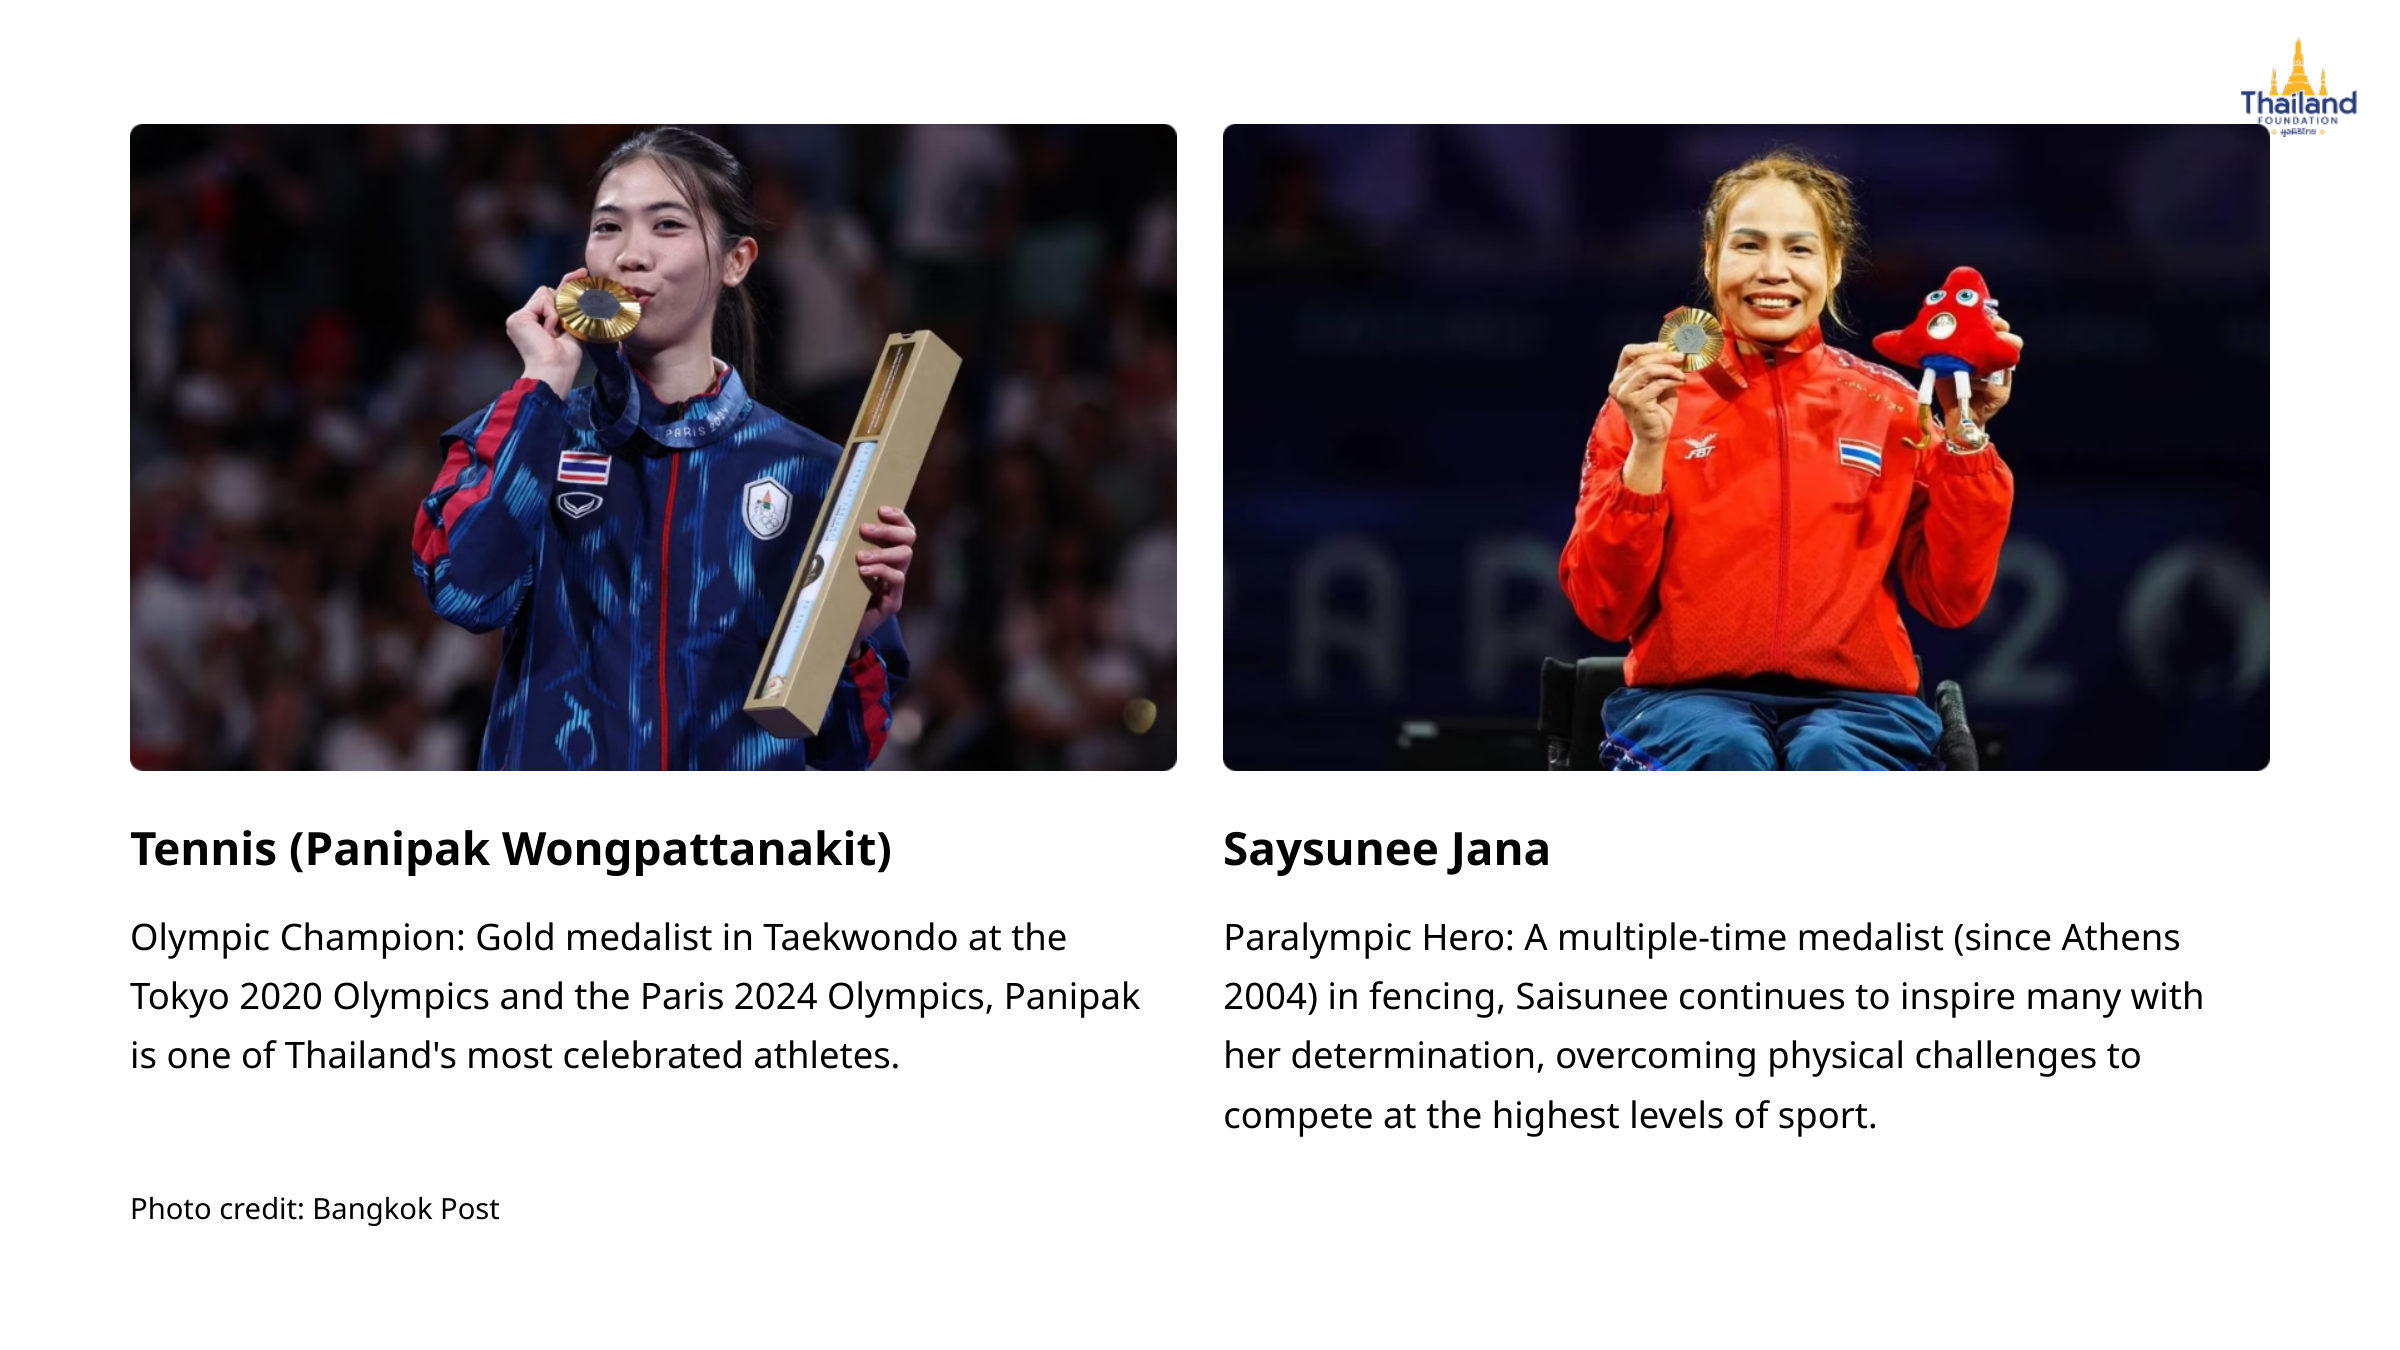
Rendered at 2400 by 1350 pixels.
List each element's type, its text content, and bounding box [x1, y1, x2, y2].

text_box Olympic Champion: Gold medalist in Taekwondo at the Tokyo 2020 Olympics and the Paris 2024 Olympics, Panipak is one of Thailand's most celebrated athletes. [130, 897, 1177, 1077]
picture [1223, 37, 2363, 771]
text_box Photo credit: Bangkok Post [130, 1177, 2270, 1226]
text_box Tennis (Panipak Wongpattanakit) [130, 817, 867, 876]
picture [130, 124, 1177, 771]
text_box Saysunee Jana [1223, 817, 1689, 876]
text_box Paralympic Hero: A multiple-time medalist (since Athens 2004) in fencing, Saisunee continues to inspire many with her determination, overcoming physical challenges to compete at the highest levels of sport. [1223, 897, 2270, 1137]
